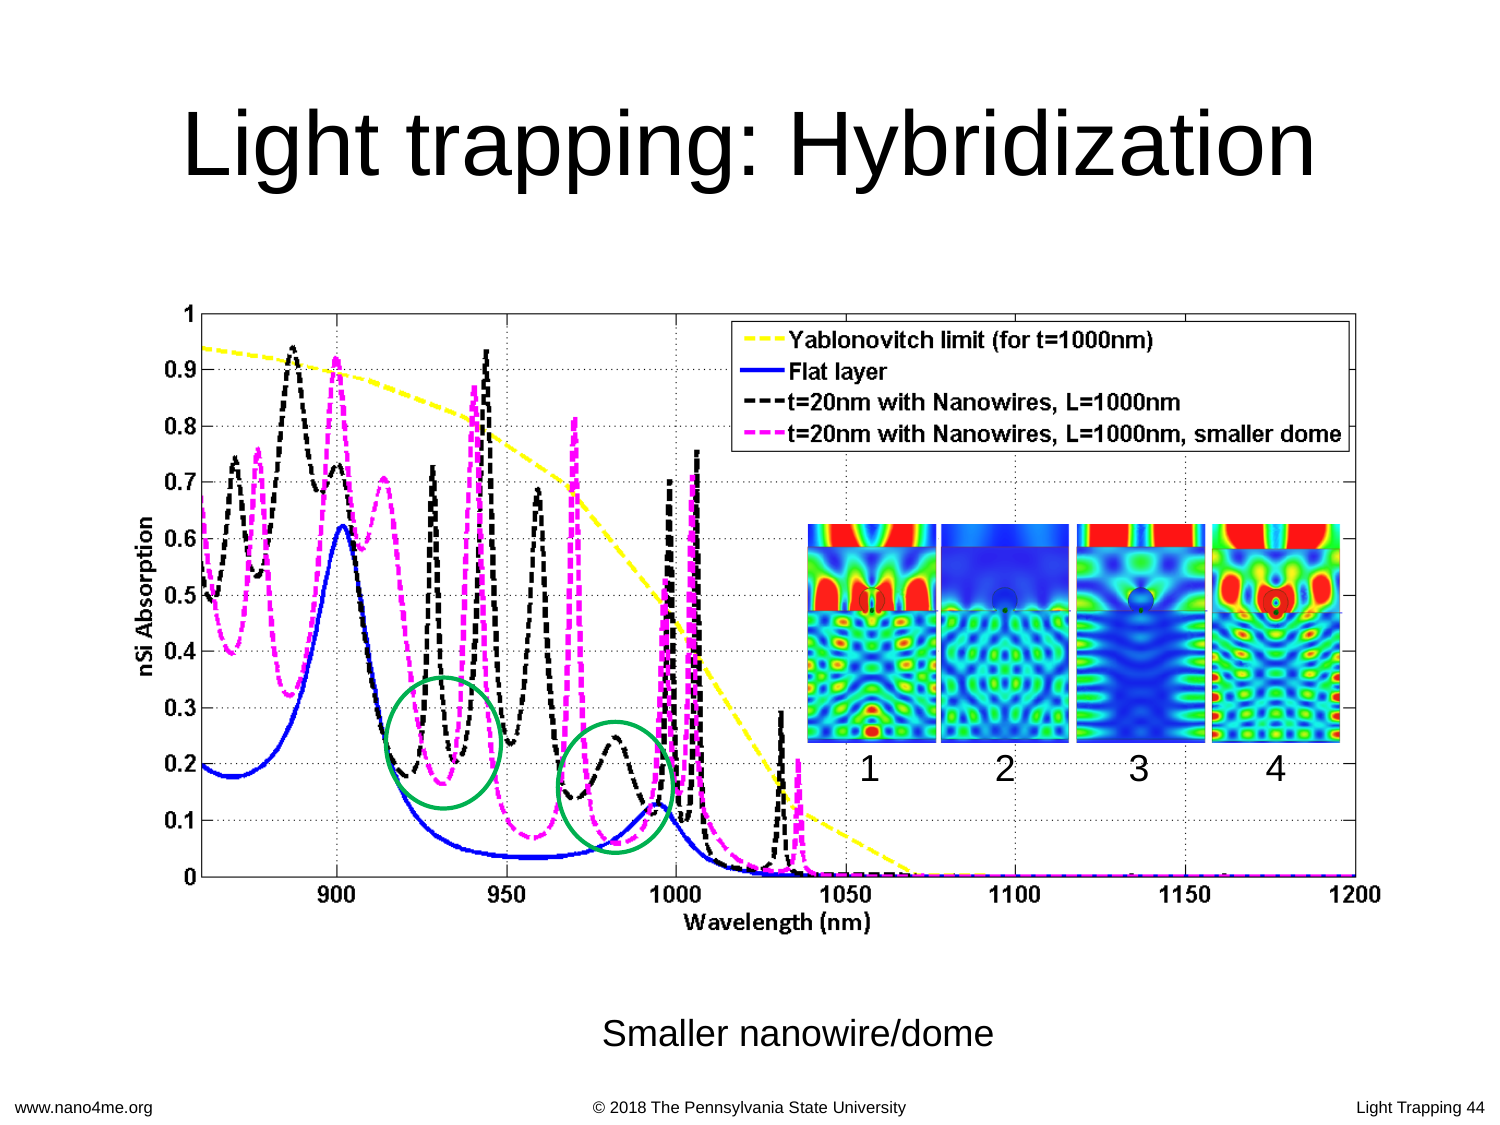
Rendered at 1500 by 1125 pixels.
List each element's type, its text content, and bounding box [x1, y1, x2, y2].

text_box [124, 262, 1388, 953]
title Light trapping: Hybridization [75, 45, 1425, 233]
text_box Smaller nanowire/dome [587, 1001, 1010, 1062]
